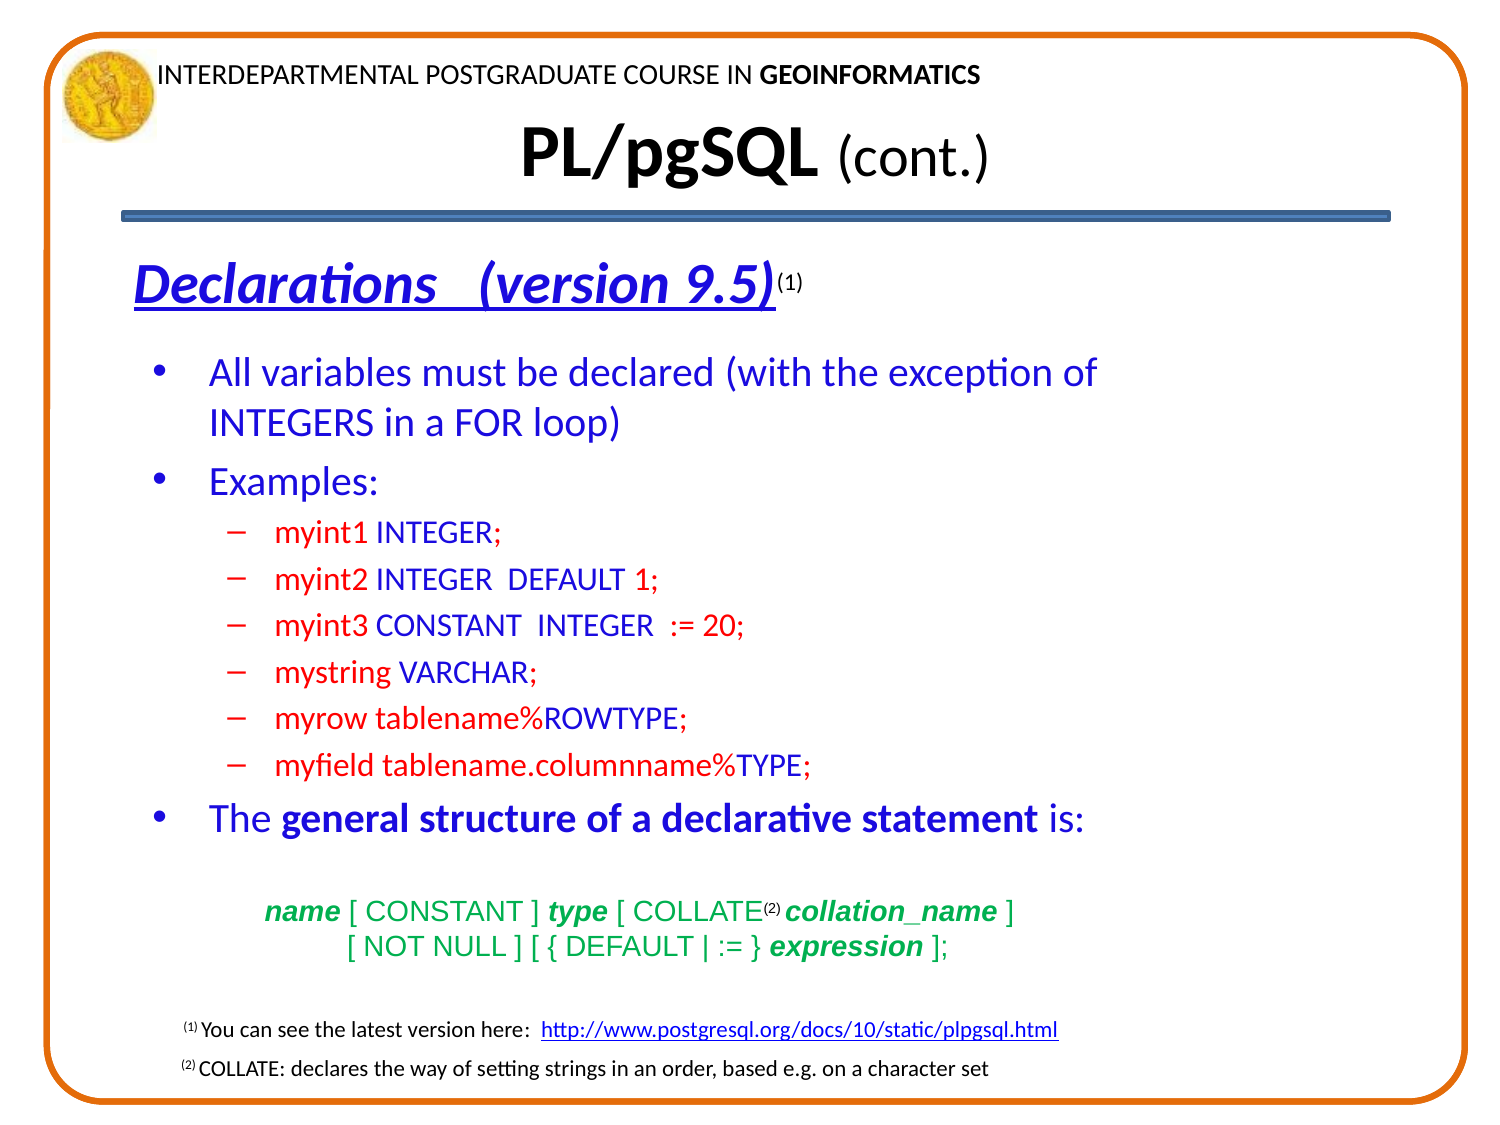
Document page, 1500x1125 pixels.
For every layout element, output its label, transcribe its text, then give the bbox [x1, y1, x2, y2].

text_box (2) COLLATE: declares the way of setting strings in an order, based e.g. on a character set [166, 1046, 1006, 1089]
text_box (1) You can see the latest version here: http://www.postgresql.org/docs/10/static/plpgsql.html [168, 1007, 1111, 1050]
text_box All variables must be declared (with the exception of INTEGERS in a FOR loop) Examples: myint1 INTEGER; myint2 INTEGER DEFAULT 1; myint3 CONSTANT INTEGER := 20; mystring VARCHAR; myrow tablename%ROWTYPE; myfield tablename.columnname%TYPE; The general structure of a declarative statement is: [137, 337, 1200, 988]
text_box name [ CONSTANT ] type [ COLLATE(2) collation_name ] [ NOT NULL ] [ { DEFAULT | := } expression ]; [249, 884, 1138, 970]
picture [62, 49, 157, 143]
text_box Declarations (version 9.5)(1) [118, 237, 988, 323]
title PL/pgSQL (cont.) [80, 75, 1431, 218]
